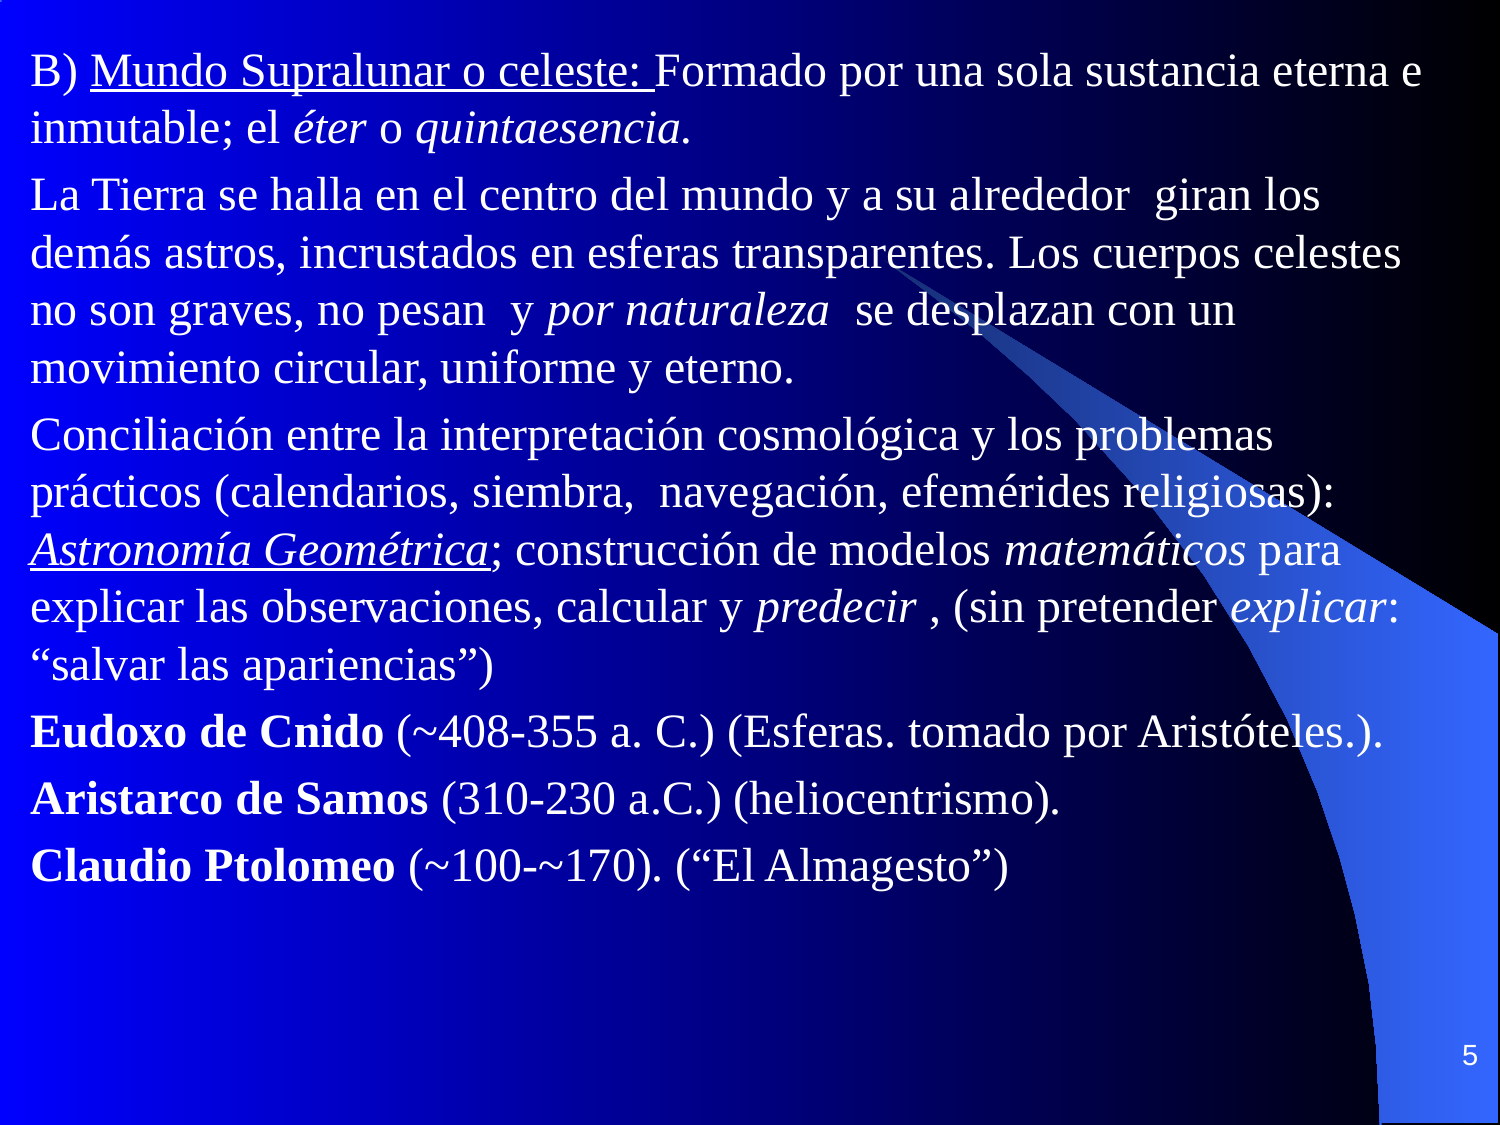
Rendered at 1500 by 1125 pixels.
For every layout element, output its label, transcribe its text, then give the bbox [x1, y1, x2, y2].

slide_number 5 [1180, 1008, 1494, 1072]
list B) Mundo Supralunar o celeste: Formado por una sola sustancia eterna e inmutable; el éter o quintaesencia. La Tierra se halla en el centro del mundo y a su alrededor giran los demás astros, incrustados en esferas transparentes. Los cuerpos celestes no son graves, no pesan y por naturaleza se desplazan con un movimiento circular, uniforme y eterno. Conciliación entre la interpretación cosmológica y los problemas prácticos (calendarios, siembra, navegación, efemérides religiosas): Astronomía Geométrica; construcción de modelos matemáticos para explicar las observaciones, calcular y predecir , (sin pretender explicar: “salvar las apariencias”) Eudoxo de Cnido (~408-355 a. C.) (Esferas. tomado por Aristóteles.). Aristarco de Samos (310-230 a.C.) (heliocentrismo). Claudio Ptolomeo (~100-~170). (“El Almagesto”) [0, 30, 1483, 1071]
